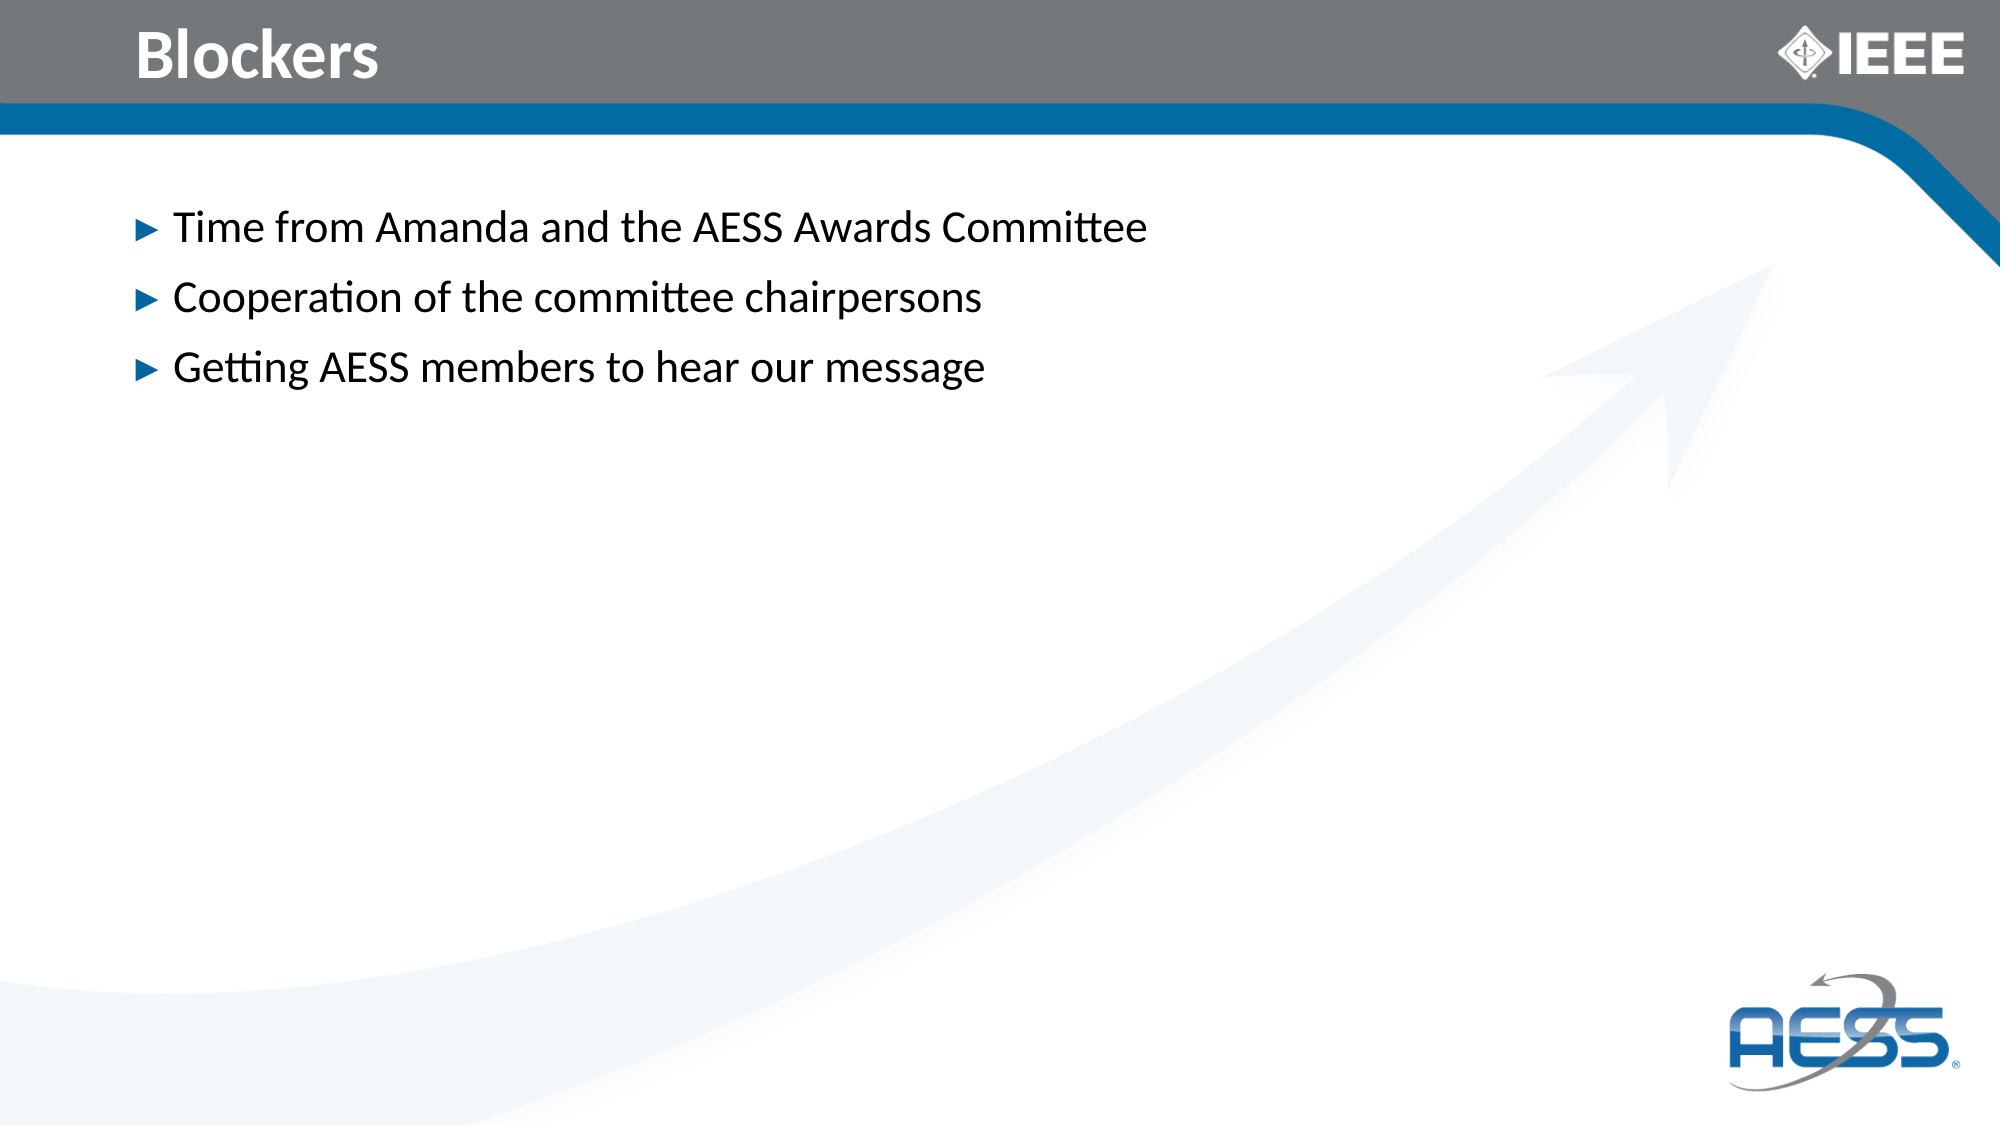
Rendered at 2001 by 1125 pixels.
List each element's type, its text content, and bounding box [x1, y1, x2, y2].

text_box Time from Amanda and the AESS Awards Committee Cooperation of the committee chairpersons Getting AESS members to hear our message [120, 195, 1863, 1014]
title Blockers [120, 9, 1846, 90]
picture [0, 0, 2000, 221]
picture [0, 135, 2000, 1125]
